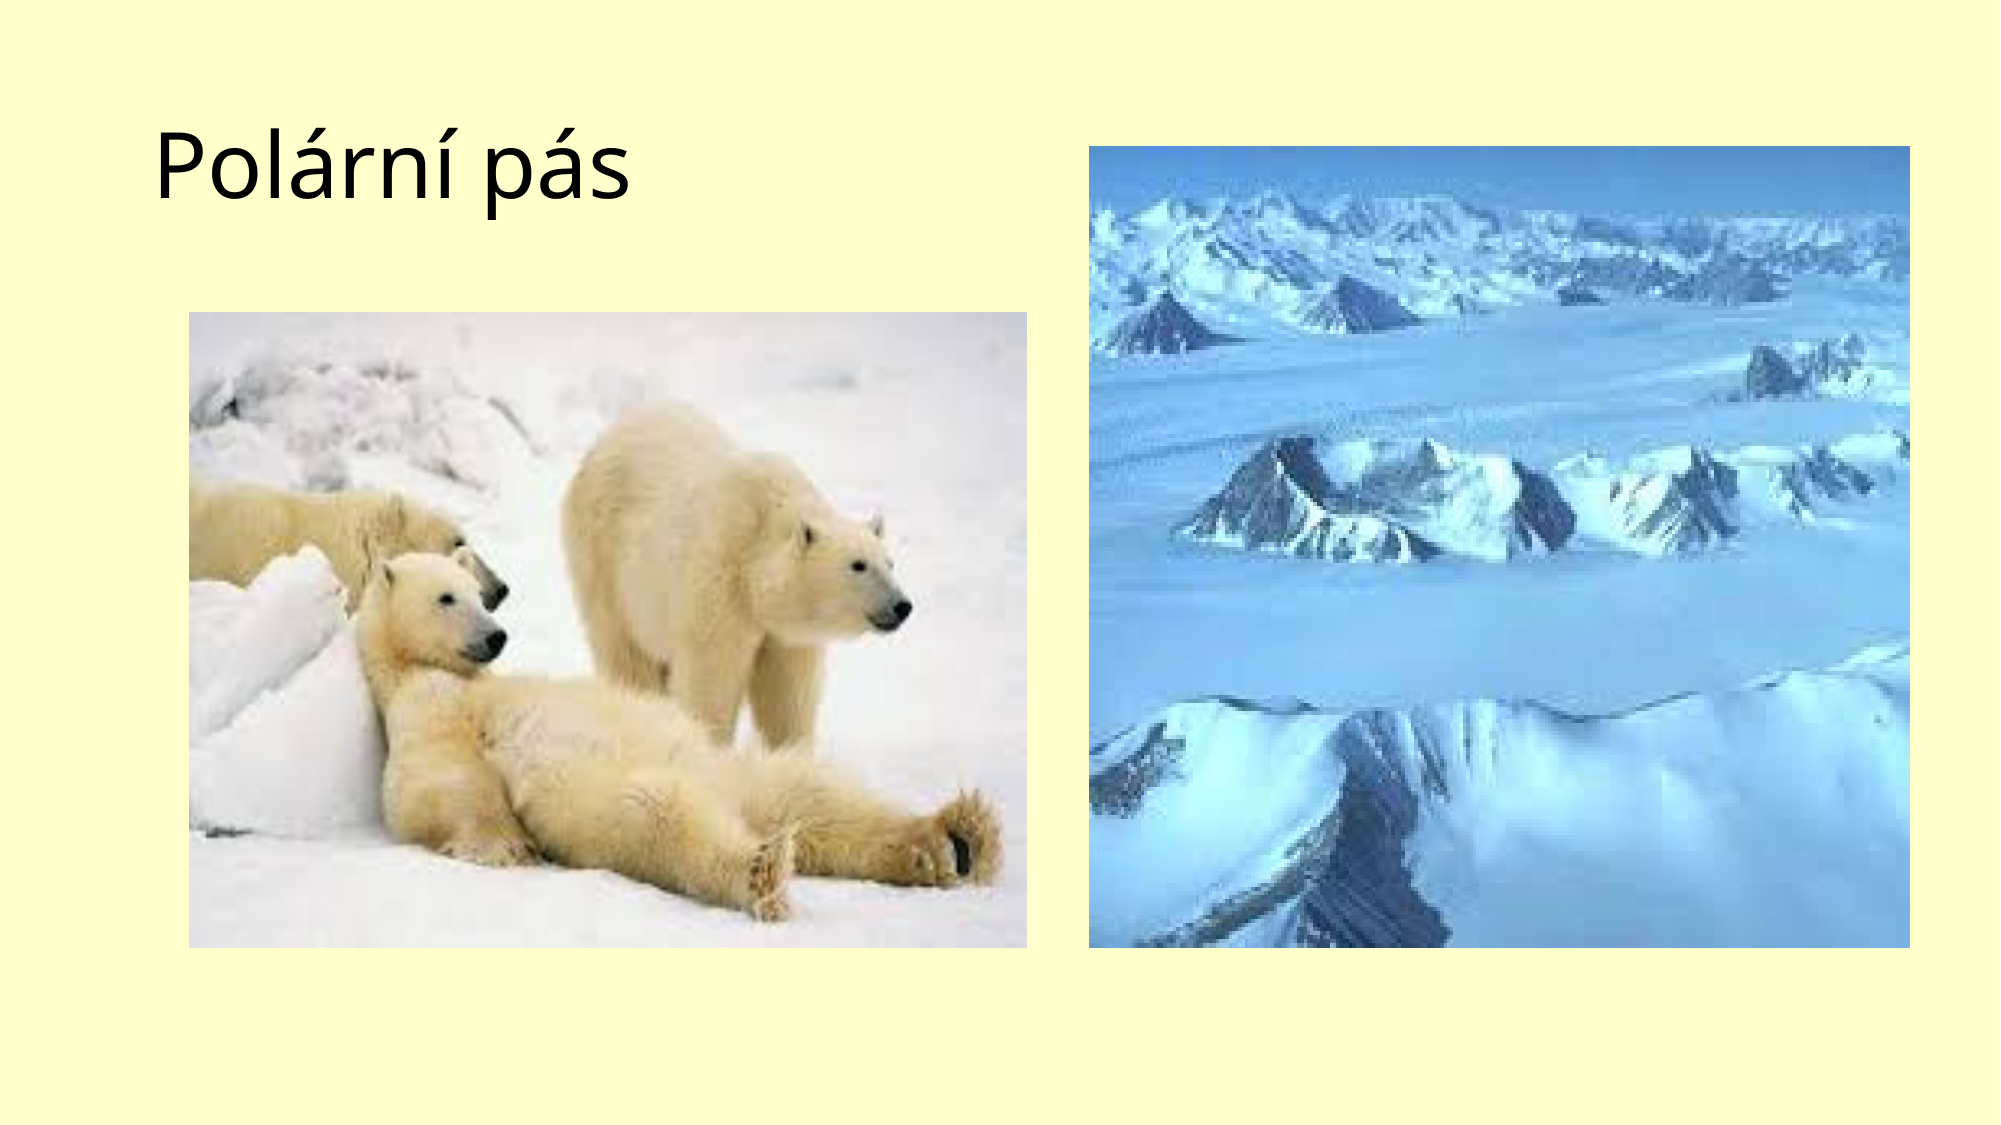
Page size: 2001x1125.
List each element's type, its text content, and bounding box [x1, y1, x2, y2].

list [189, 312, 1027, 948]
title Polární pás [137, 59, 1863, 278]
picture [1089, 146, 1910, 948]
